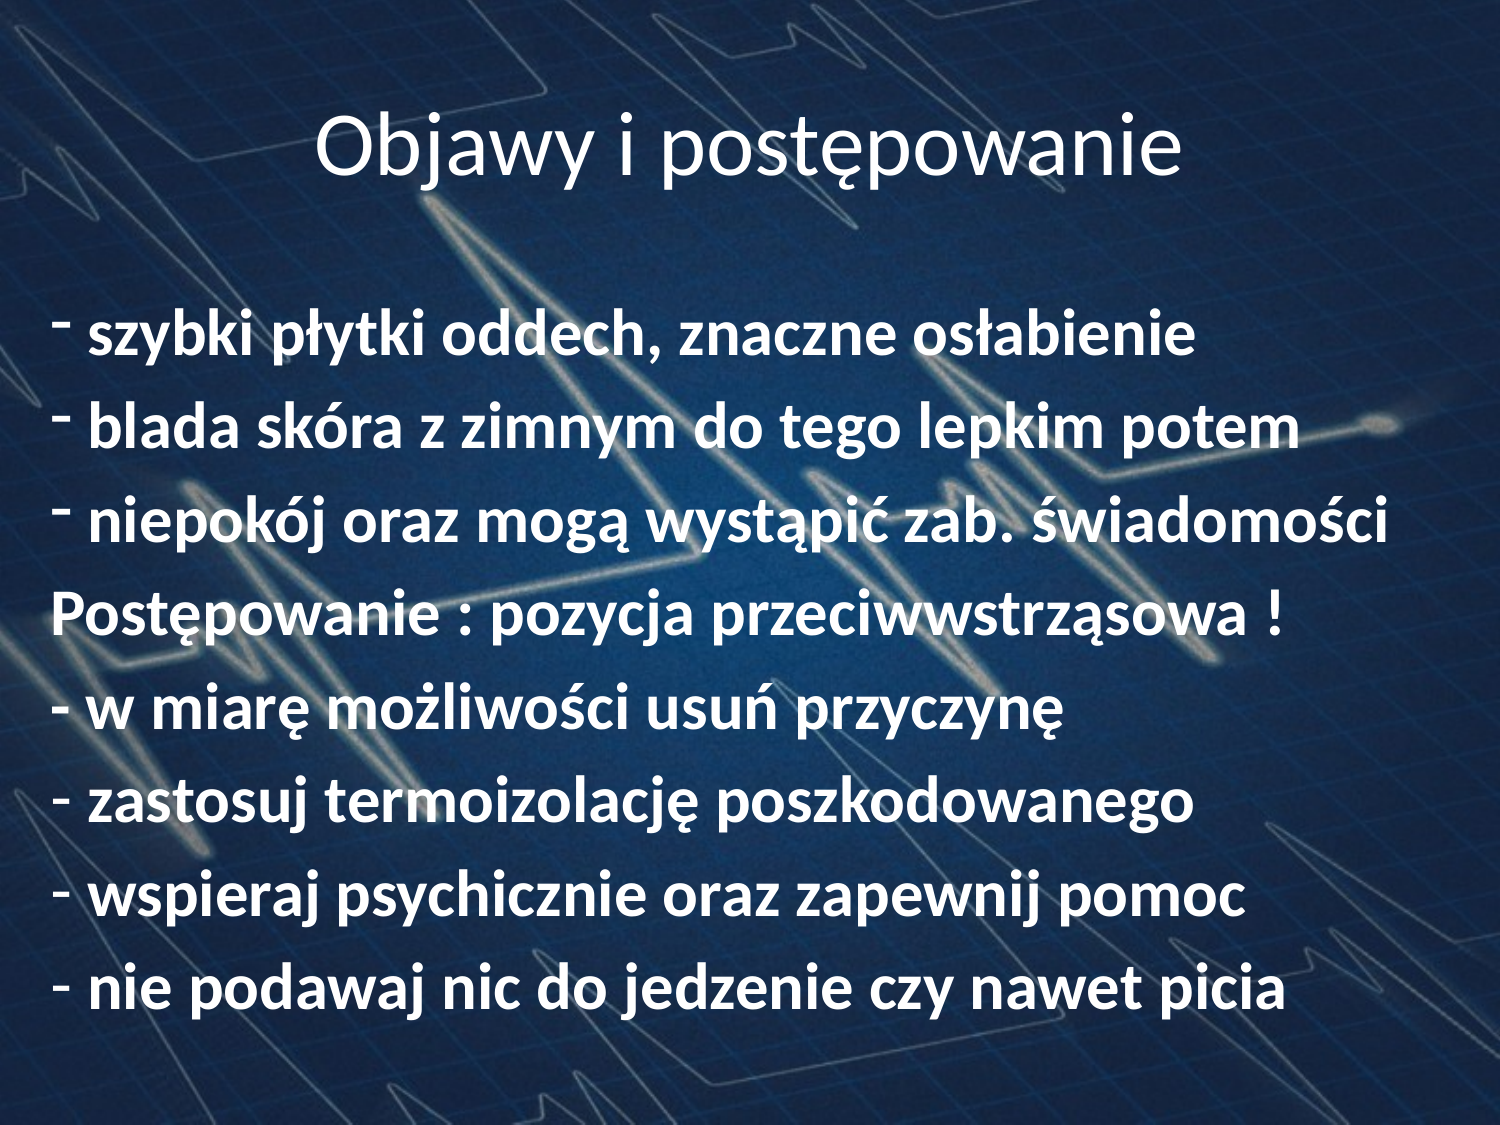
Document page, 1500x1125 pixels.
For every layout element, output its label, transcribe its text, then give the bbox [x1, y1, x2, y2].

text_box [1031, 538, 1407, 600]
title Objawy i postępowanie [75, 45, 1425, 233]
list szybki płytki oddech, znaczne osłabienie blada skóra z zimnym do tego lepkim potem niepokój oraz mogą wystąpić zab. świadomości Postępowanie : pozycja przeciwwstrząsowa ! - w miarę możliwości usuń przyczynę zastosuj termoizolację poszkodowanego wspieraj psychicznie oraz zapewnij pomoc nie podawaj nic do jedzenie czy nawet picia [35, 281, 1500, 1079]
picture [0, 0, 1500, 1125]
